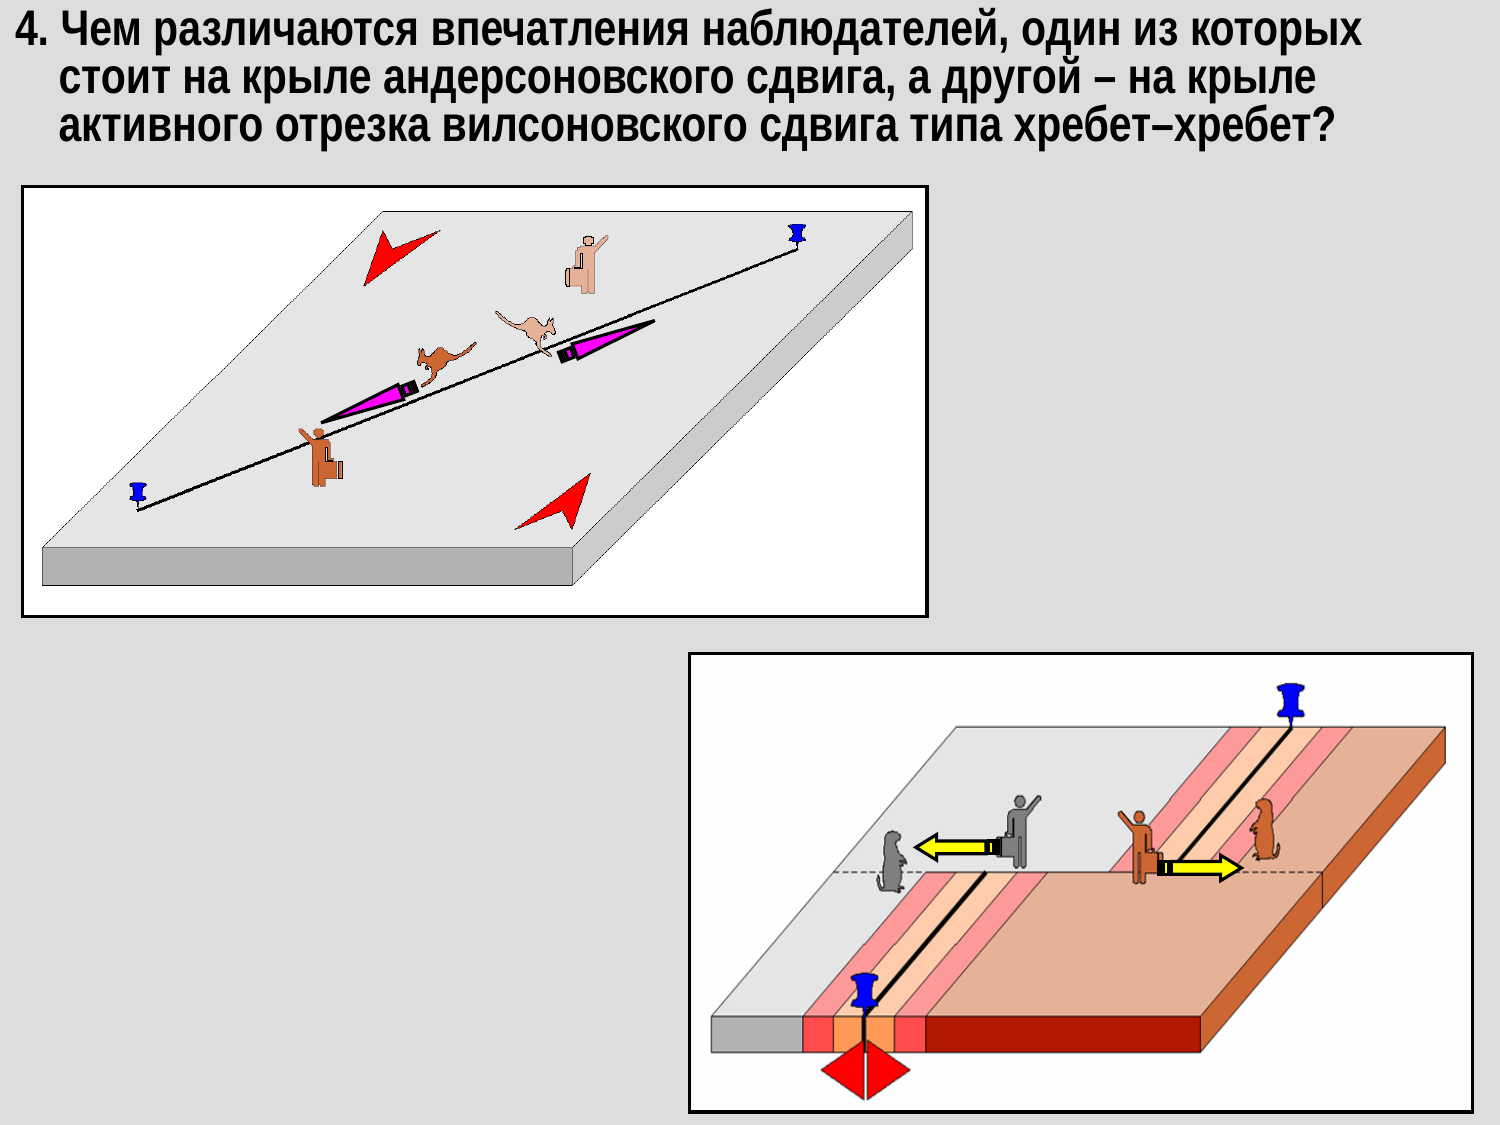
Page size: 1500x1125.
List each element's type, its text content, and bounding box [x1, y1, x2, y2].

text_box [23, 188, 1472, 1111]
list 4. Чем различаются впечатления наблюдателей, один из которых стоит на крыле андерсоновского сдвига, а другой – на крыле активного отрезка вилсоновского сдвига типа хребет–хребет? [0, 0, 1476, 653]
